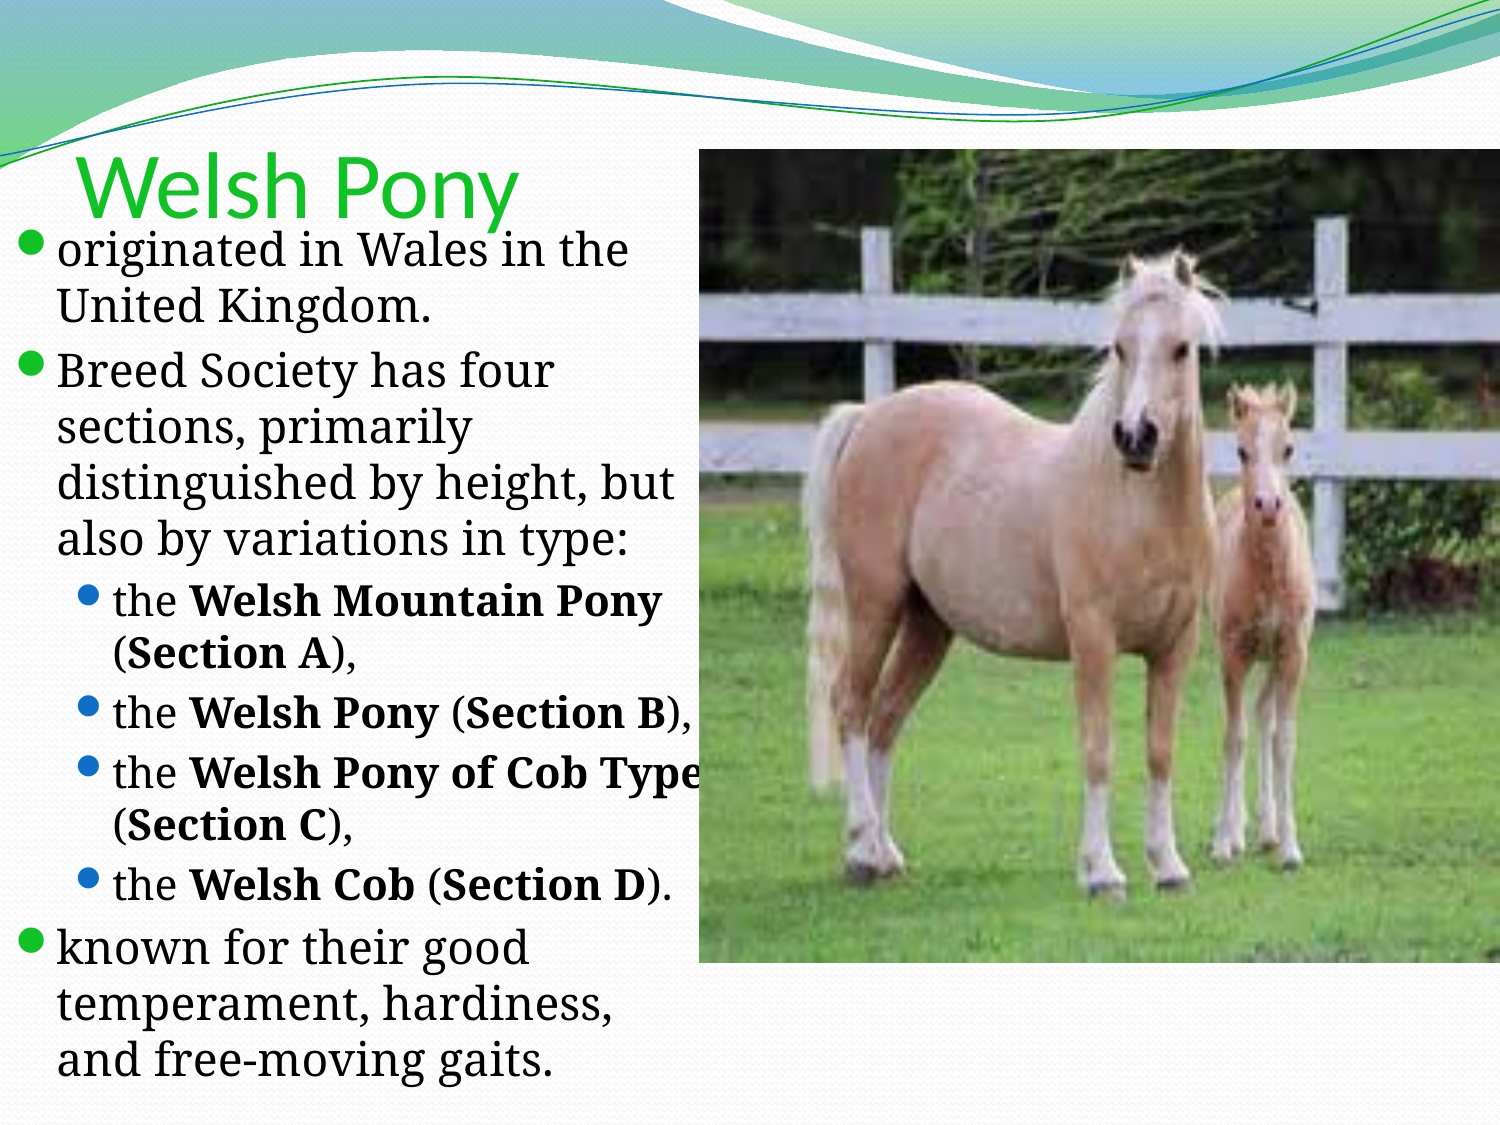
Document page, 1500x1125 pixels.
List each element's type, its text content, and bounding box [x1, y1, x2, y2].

title Welsh Pony [75, 115, 1425, 212]
list originated in Wales in the United Kingdom. Breed Society has four sections, primarily distinguished by height, but also by variations in type: the Welsh Mountain Pony (Section A), the Welsh Pony (Section B), the Welsh Pony of Cob Type (Section C), the Welsh Cob (Section D). known for their good temperament, hardiness, and free-moving gaits. [0, 212, 725, 1113]
picture [699, 149, 1500, 963]
